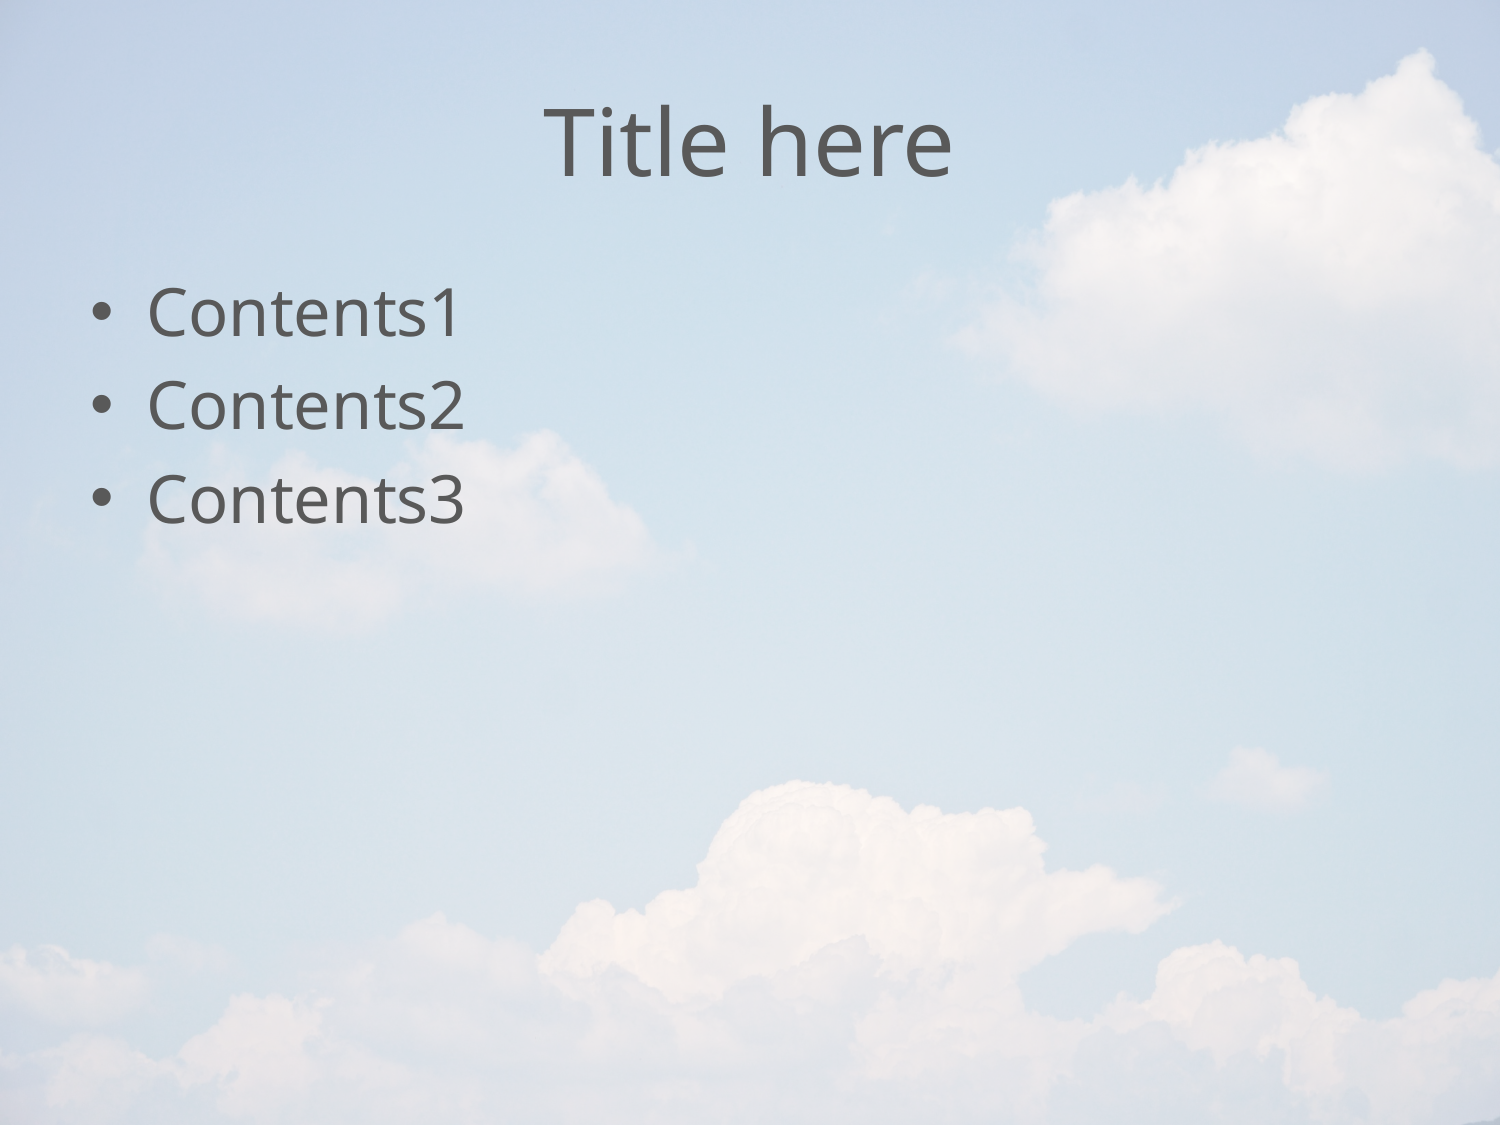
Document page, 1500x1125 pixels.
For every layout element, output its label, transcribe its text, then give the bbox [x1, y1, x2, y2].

text_box [0, 0, 1500, 1125]
title Title here [75, 45, 1425, 233]
list Contents1 Contents2 Contents3 [75, 262, 1425, 1005]
